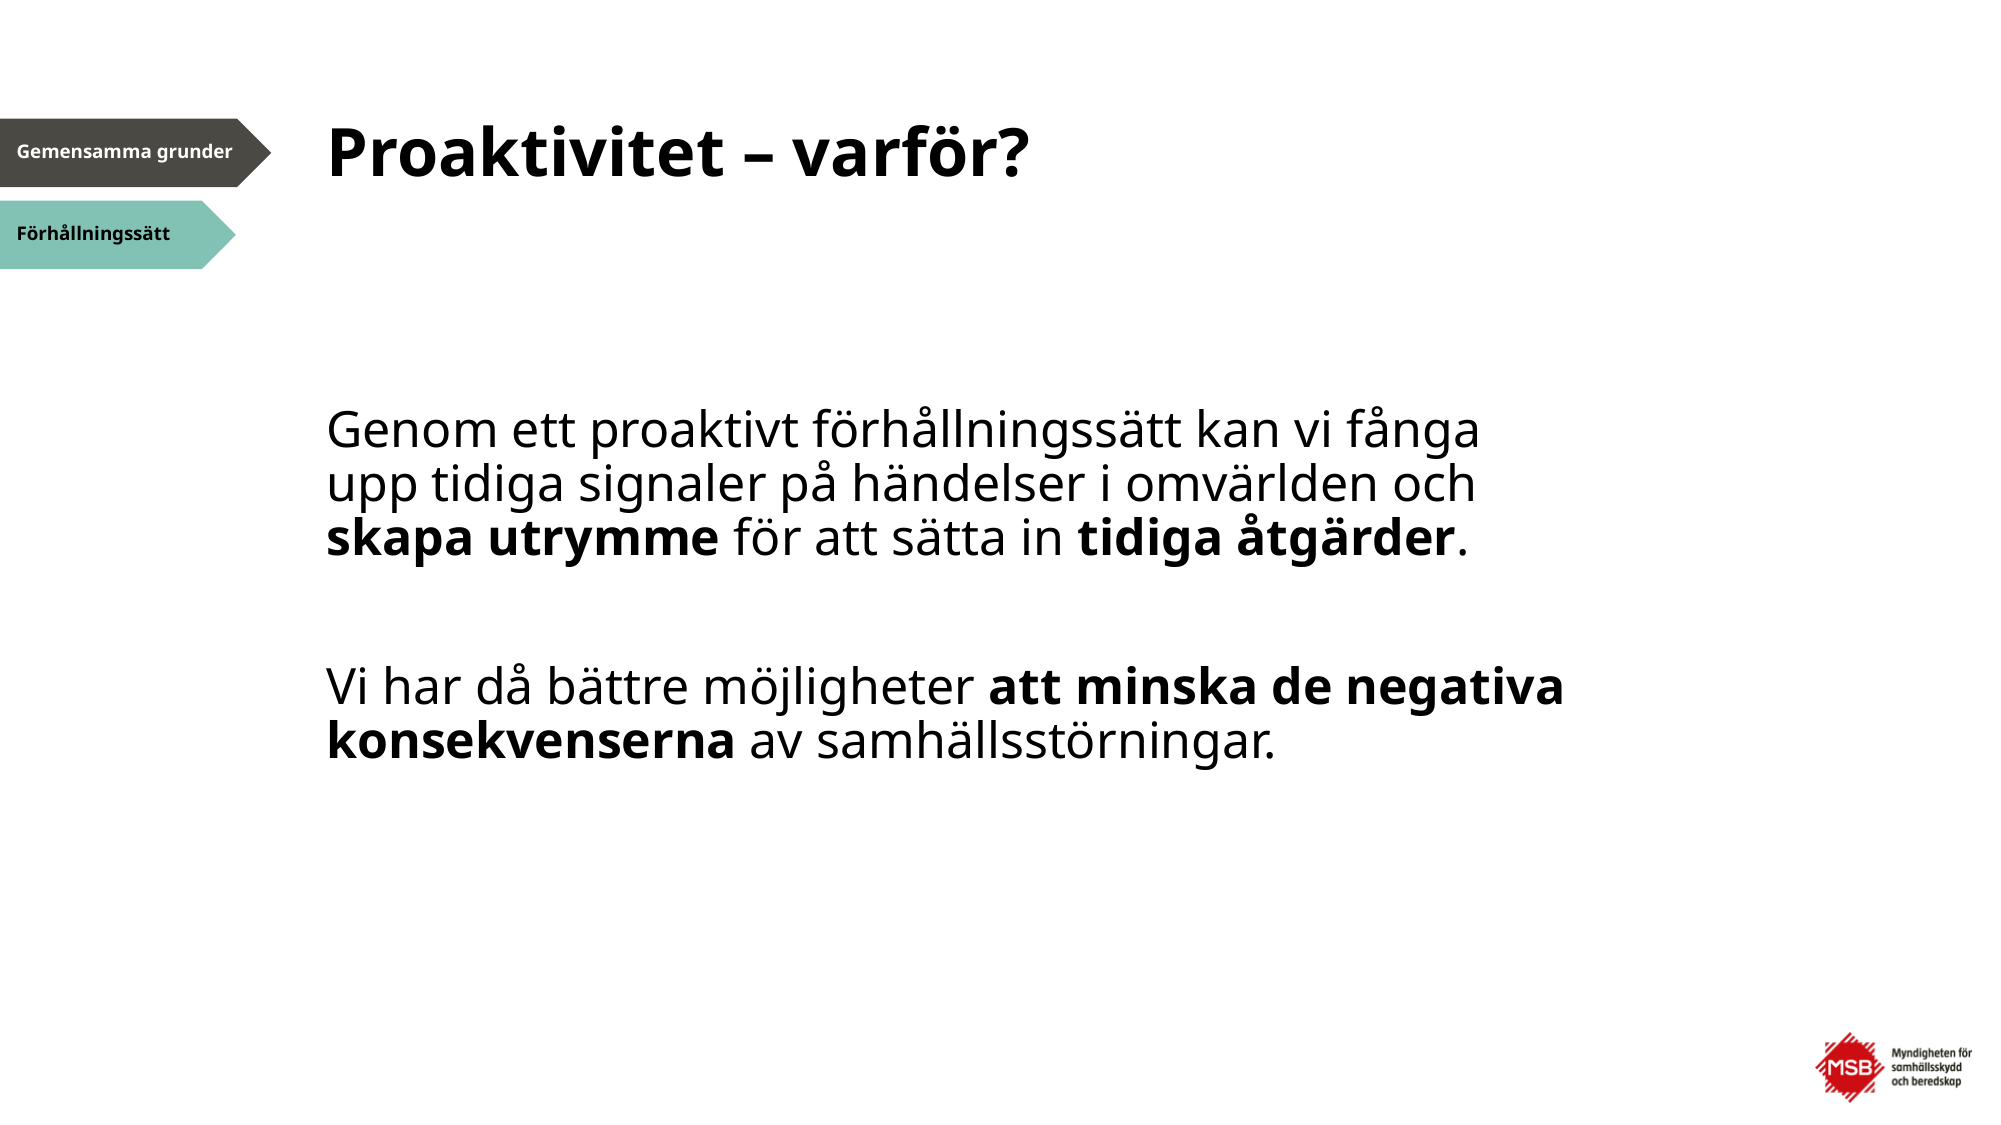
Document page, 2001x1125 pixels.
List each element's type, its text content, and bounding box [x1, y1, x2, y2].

picture [1815, 1032, 1972, 1103]
list Genom ett proaktivt förhållningssätt kan vi fånga upp tidiga signaler på händelser i omvärlden och skapa utrymme för att sätta in tidiga åtgärder. Vi har då bättre möjligheter att minska de negativa konsekvenserna av samhällsstörningar. [311, 396, 1586, 759]
title Proaktivitet – varför? [311, 111, 1863, 201]
